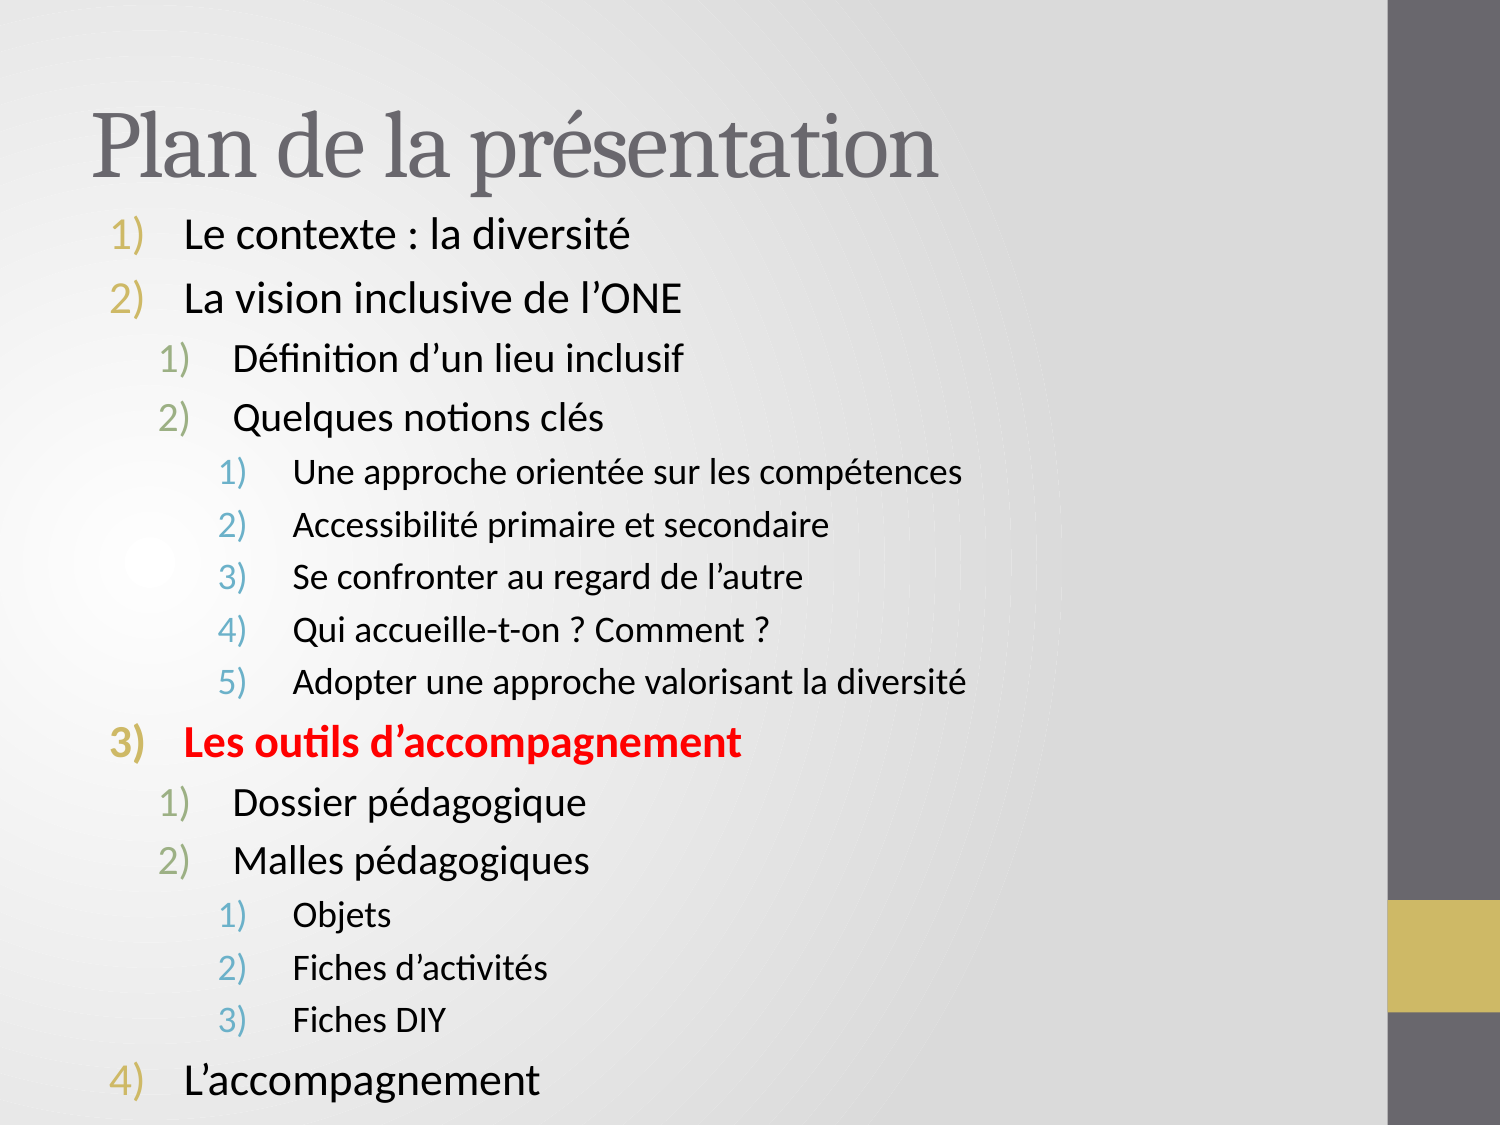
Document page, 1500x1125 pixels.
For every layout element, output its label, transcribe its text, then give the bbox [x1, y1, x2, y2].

list Le contexte : la diversité La vision inclusive de l’ONE Définition d’un lieu inclusif Quelques notions clés Une approche orientée sur les compétences Accessibilité primaire et secondaire Se confronter au regard de l’autre Qui accueille-t-on ? Comment ? Adopter une approche valorisant la diversité Les outils d’accompagnement Dossier pédagogique Malles pédagogiques Objets Fiches d’activités Fiches DIY L’accompagnement [75, 196, 1500, 1125]
title Plan de la présentation [75, 45, 1325, 196]
